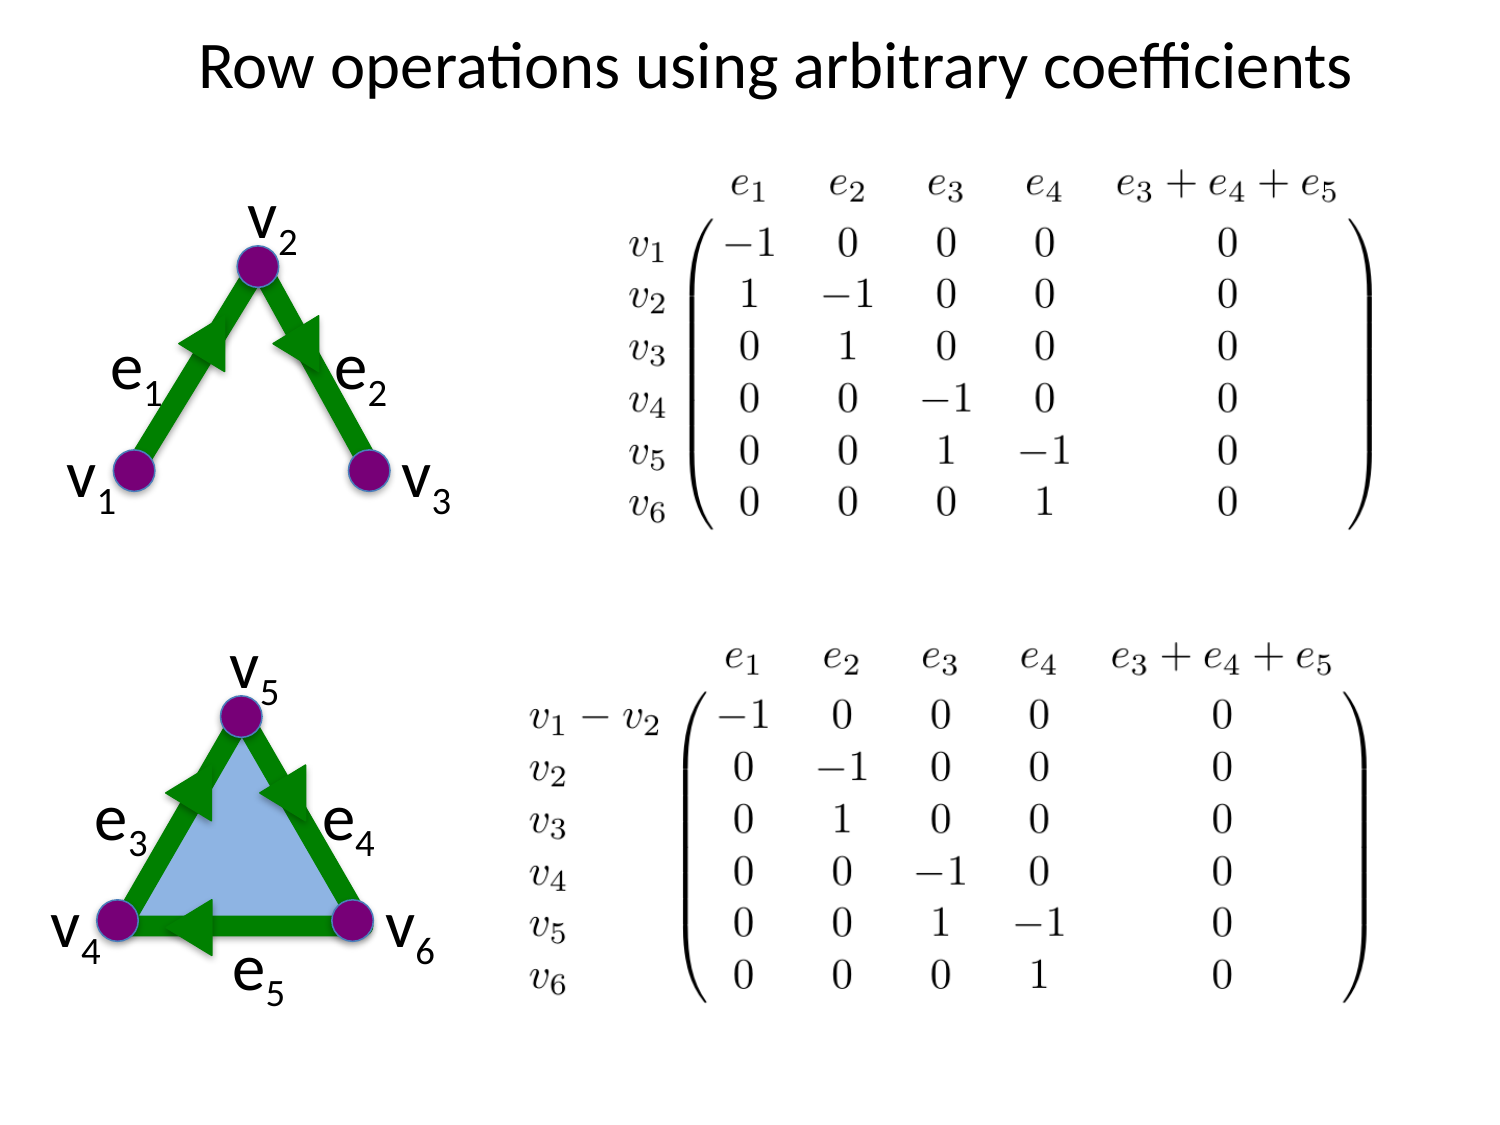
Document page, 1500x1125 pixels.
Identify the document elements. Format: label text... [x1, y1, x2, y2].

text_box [51, 164, 514, 521]
picture [513, 637, 1375, 1012]
picture [624, 164, 1375, 543]
text_box Row operations using arbitrary coefficients [150, 14, 1402, 109]
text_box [35, 614, 492, 1013]
